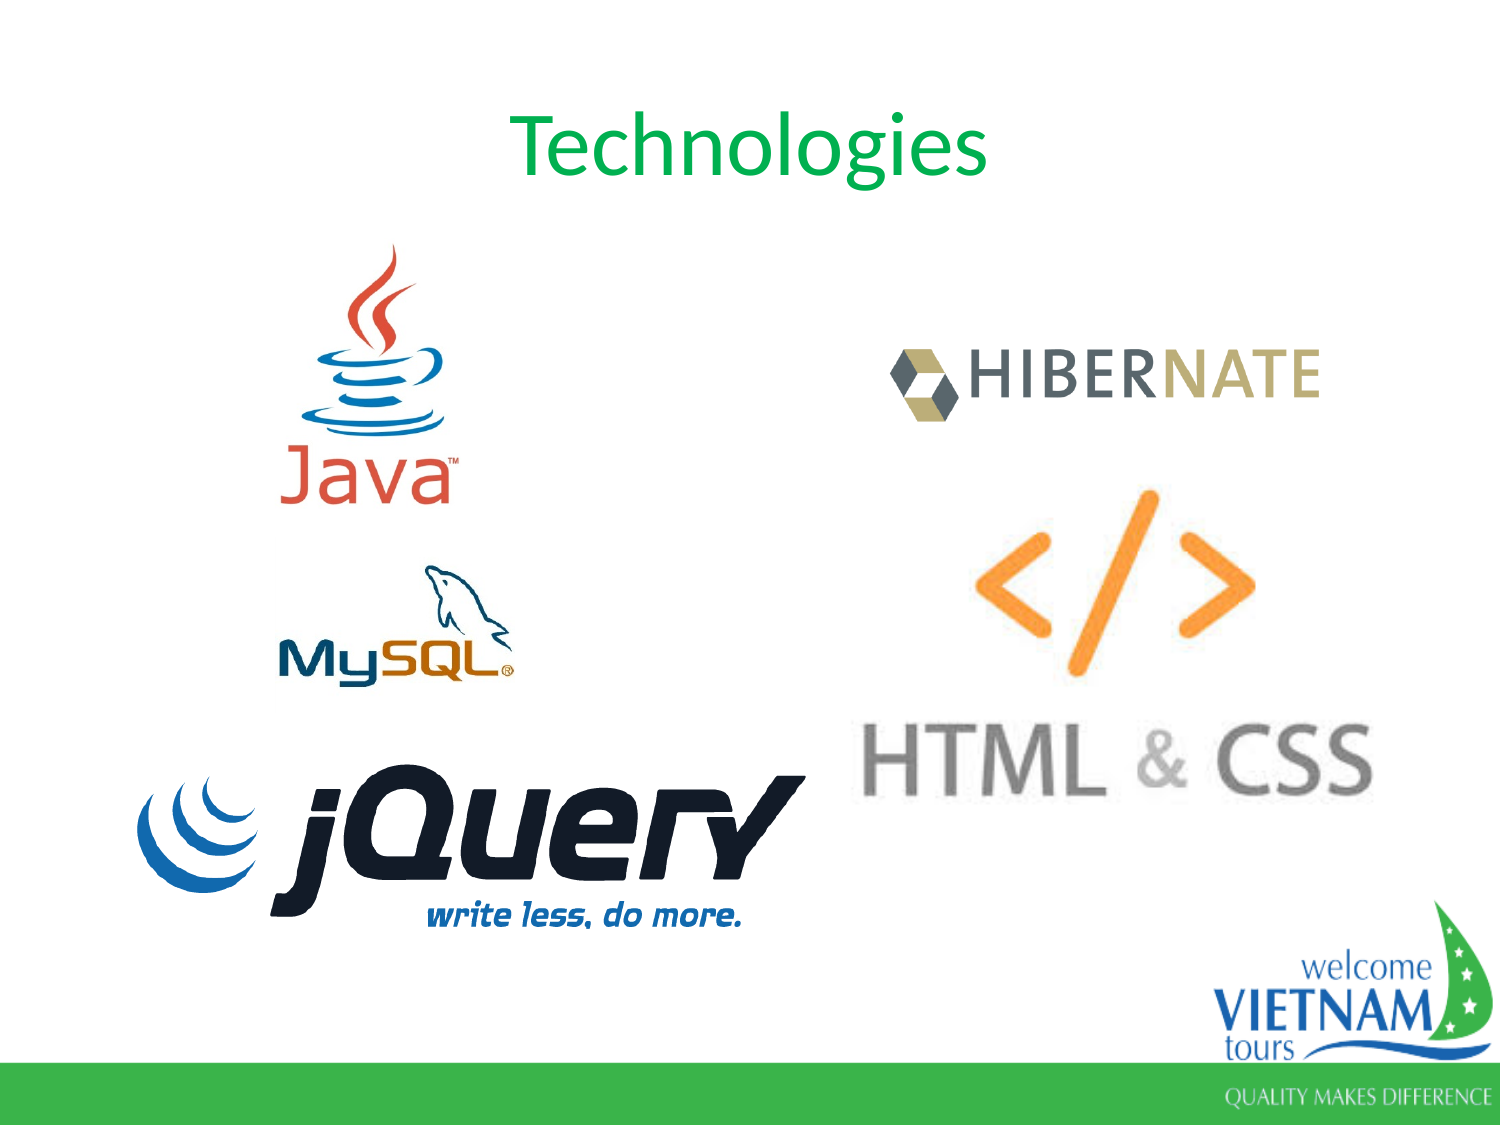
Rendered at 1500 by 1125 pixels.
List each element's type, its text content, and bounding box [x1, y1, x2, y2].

picture [0, 0, 1500, 1125]
title Technologies [75, 45, 1425, 233]
